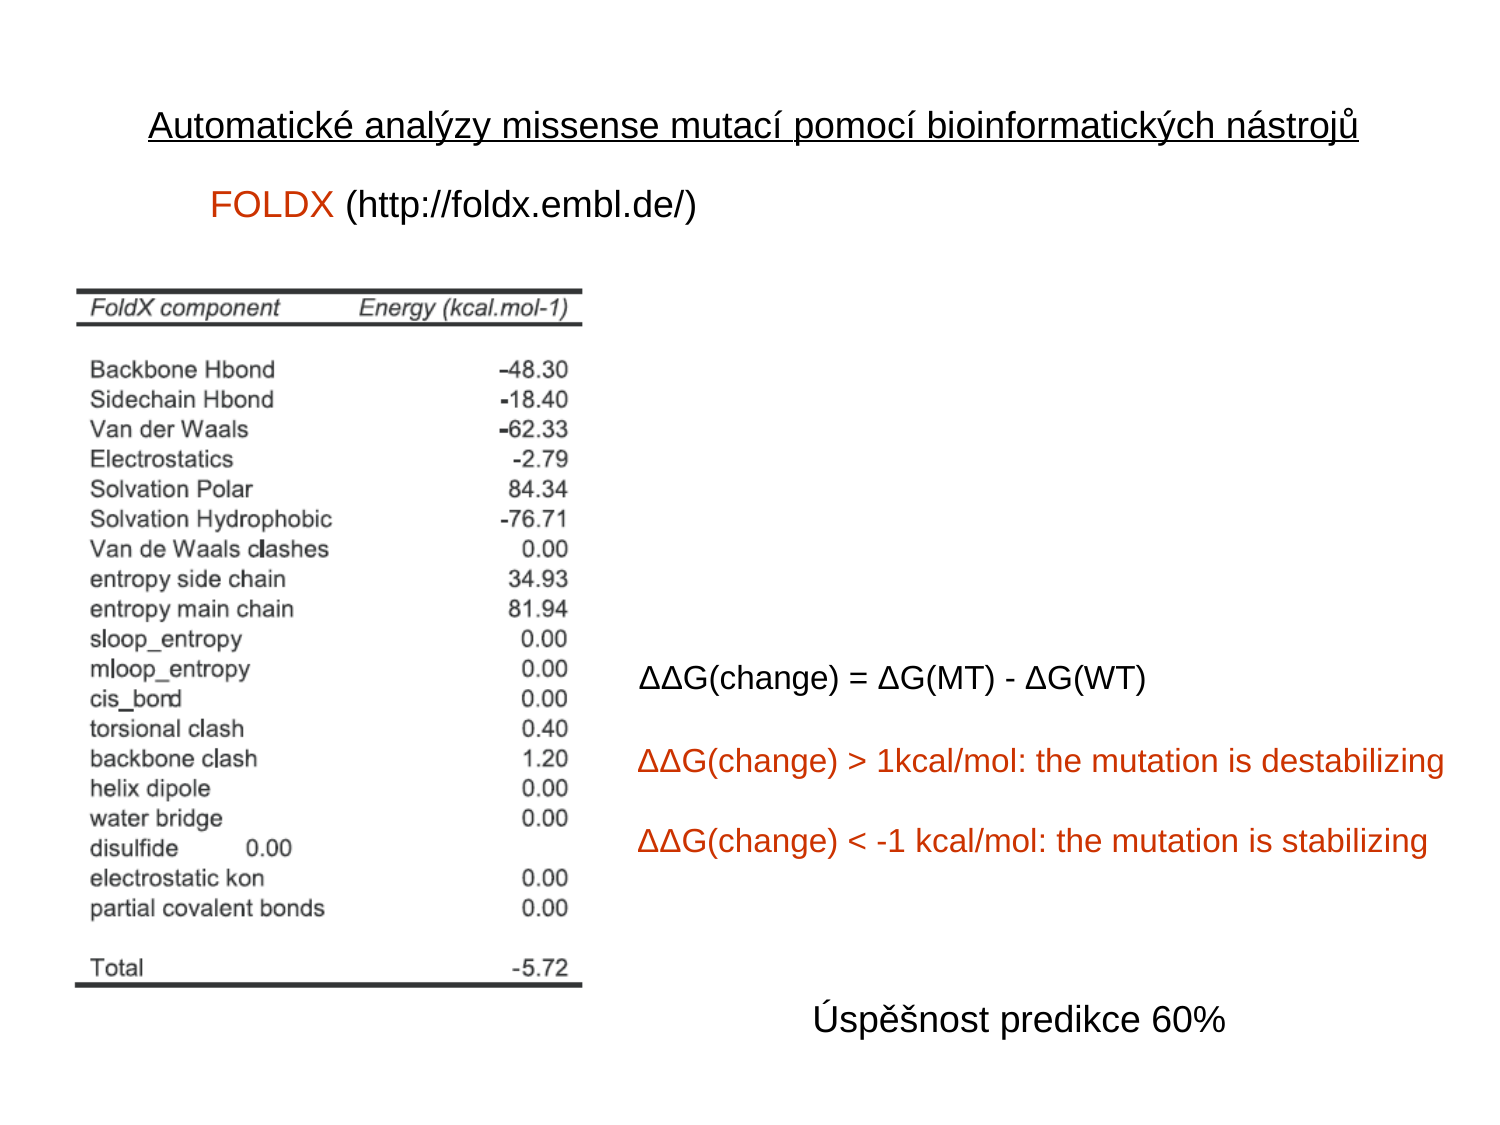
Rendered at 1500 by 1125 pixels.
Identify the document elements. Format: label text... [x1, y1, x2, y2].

text_box FOLDX (http://foldx.embl.de/) [195, 172, 713, 233]
text_box Úspěšnost predikce 60% [797, 987, 1242, 1048]
text_box ΔΔG(change) > 1kcal/mol: the mutation is destabilizing ΔΔG(change) < -1 kcal/mol: the mutation is stabilizing [622, 731, 1470, 867]
text_box Automatické analýzy missense mutací pomocí bioinformatických nástrojů [133, 93, 1375, 153]
picture [64, 278, 616, 1012]
text_box ΔΔG(change) = ΔG(MT) - ΔG(WT) [623, 649, 1172, 704]
